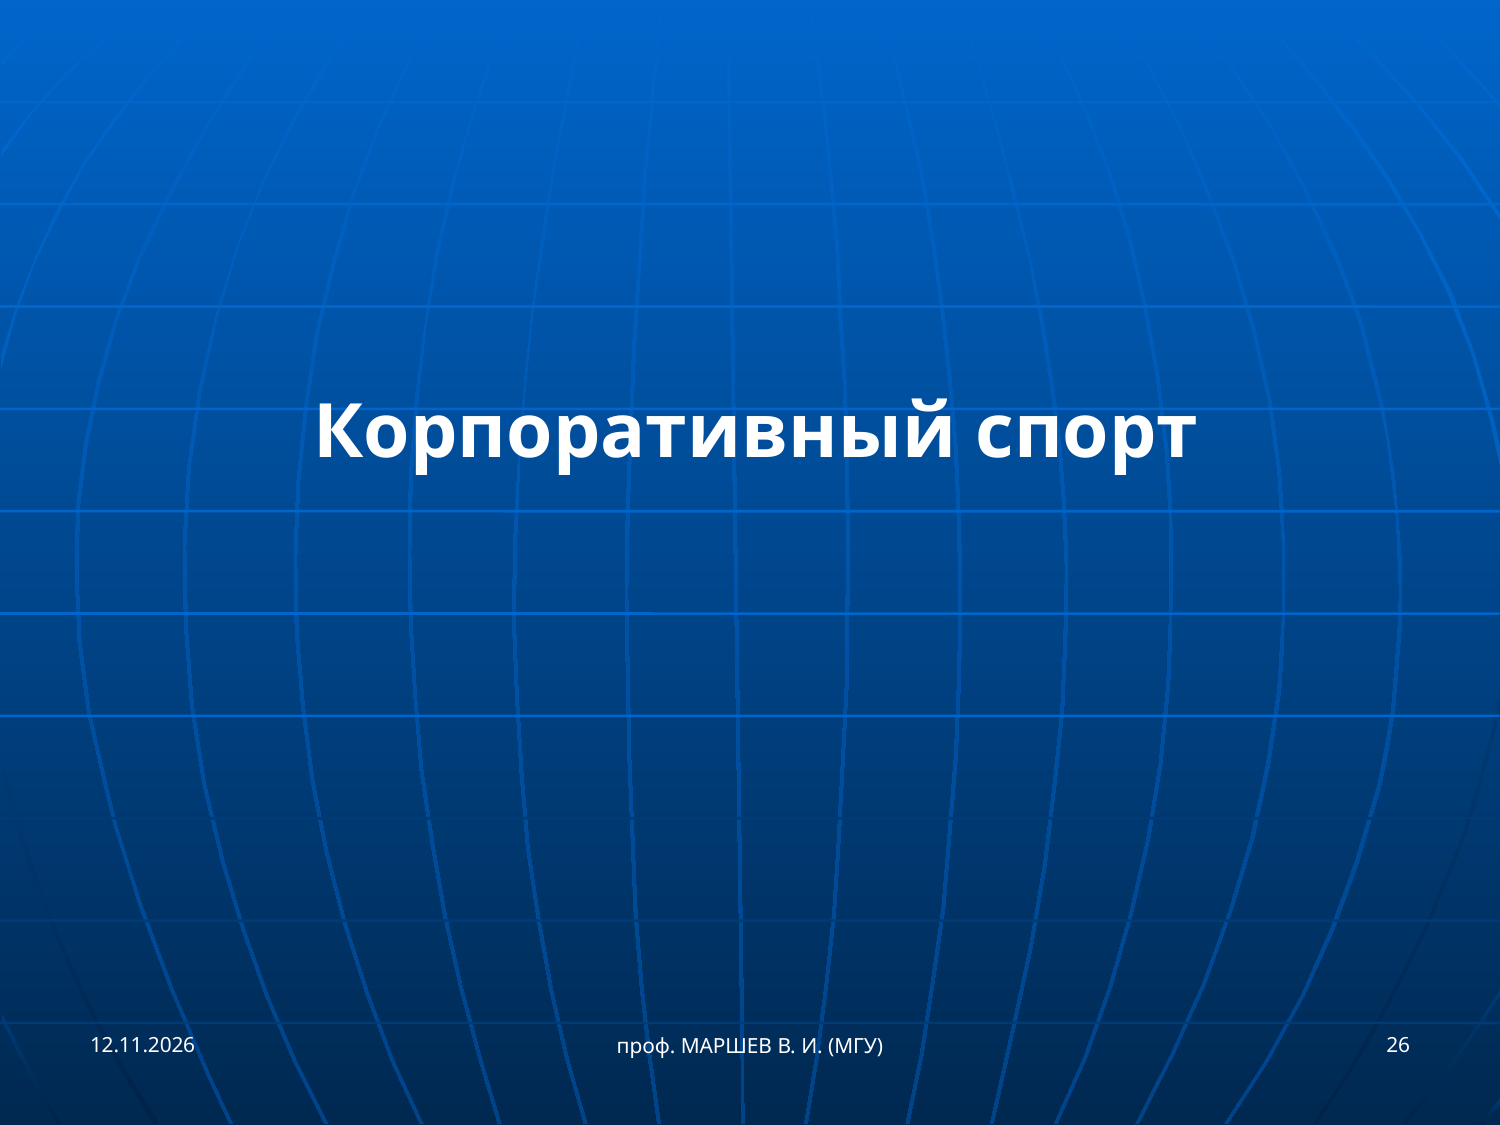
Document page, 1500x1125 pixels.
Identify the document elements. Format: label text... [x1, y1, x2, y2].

slide_number 26 [1074, 1023, 1426, 1100]
list Корпоративный спорт [118, 314, 1394, 481]
footer проф. МАРШЕВ В. И. (МГУ) [512, 1024, 988, 1101]
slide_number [74, 1023, 426, 1100]
